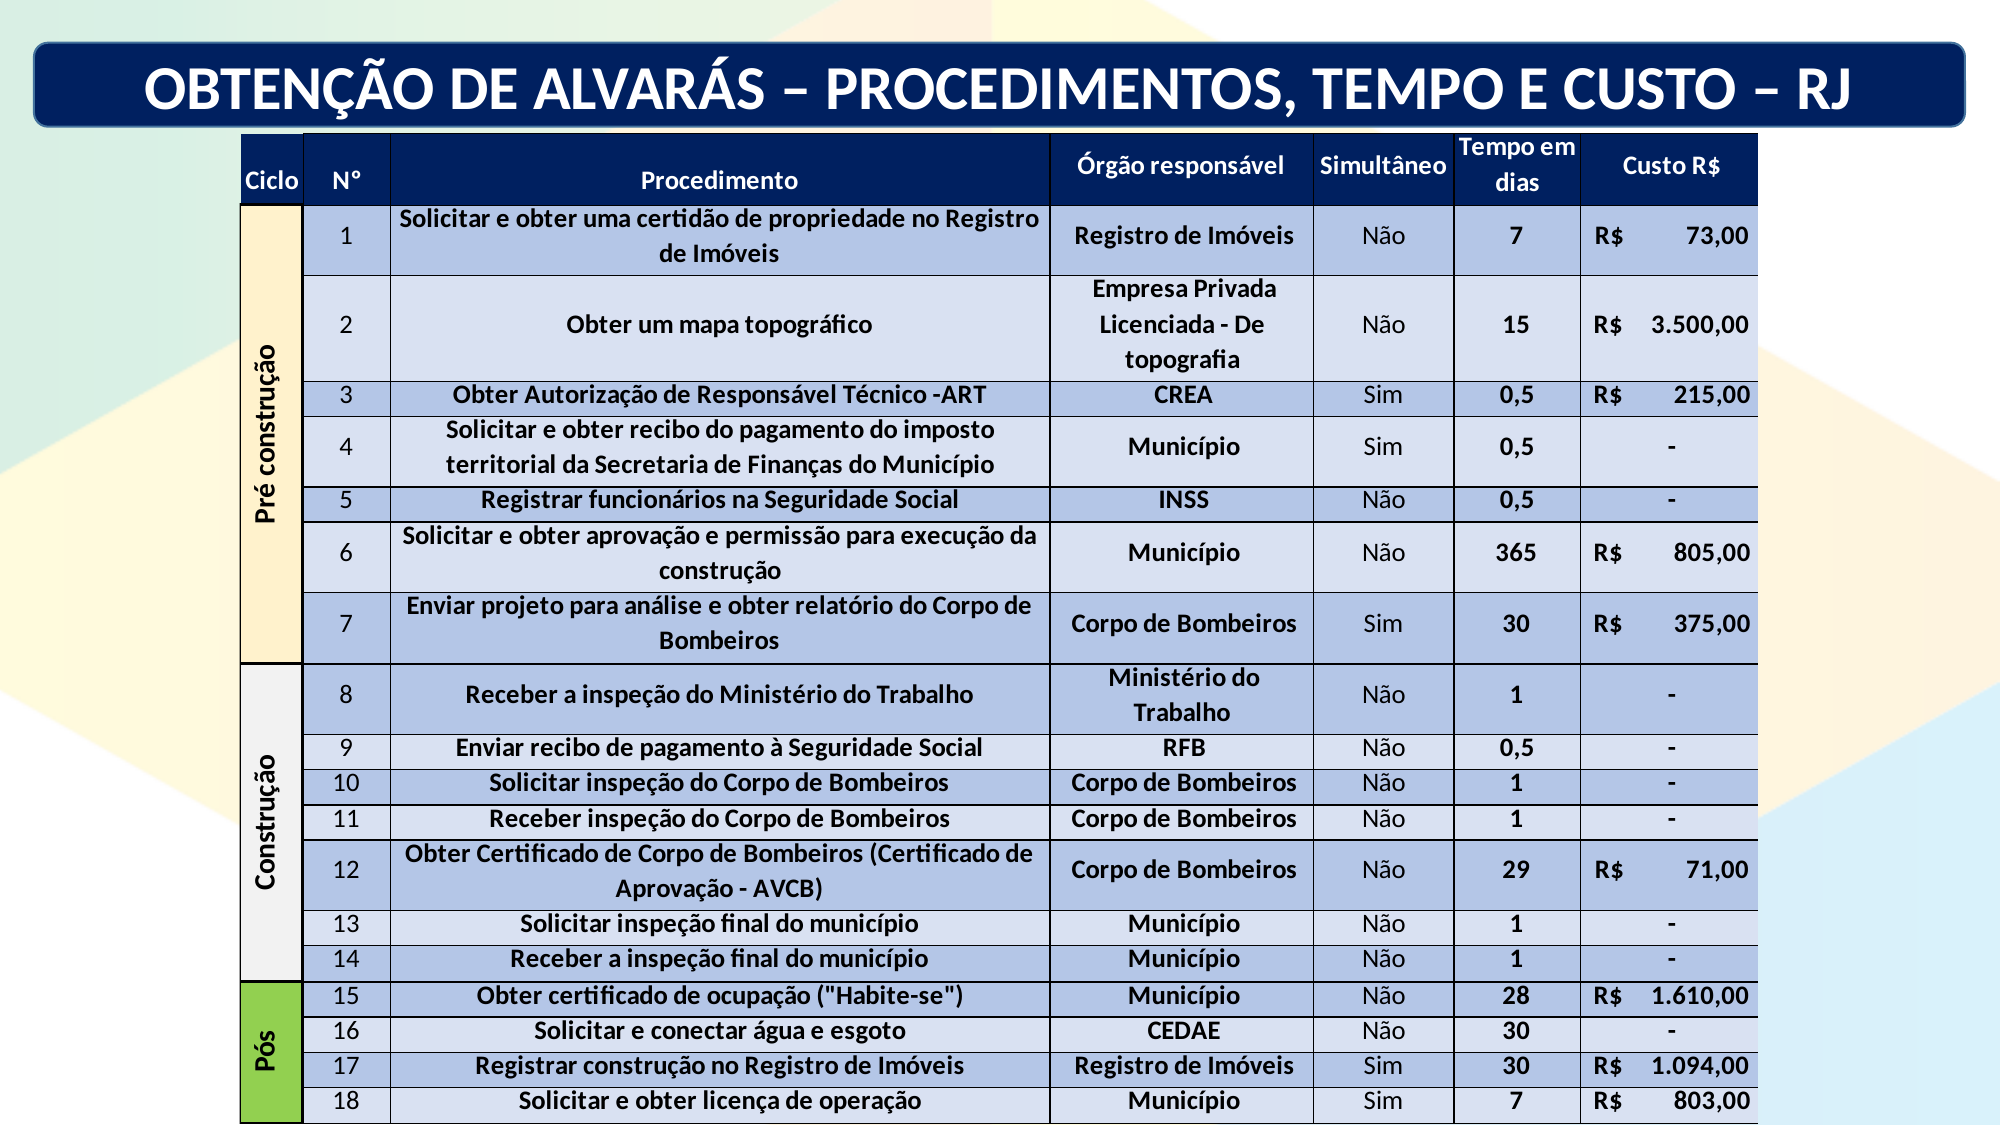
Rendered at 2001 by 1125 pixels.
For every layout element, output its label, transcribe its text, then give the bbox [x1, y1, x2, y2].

text_box OBTENÇÃO DE ALVARÁS – PROCEDIMENTOS, TEMPO E CUSTO – RJ [32, 41, 1967, 128]
picture [0, 0, 2000, 1125]
